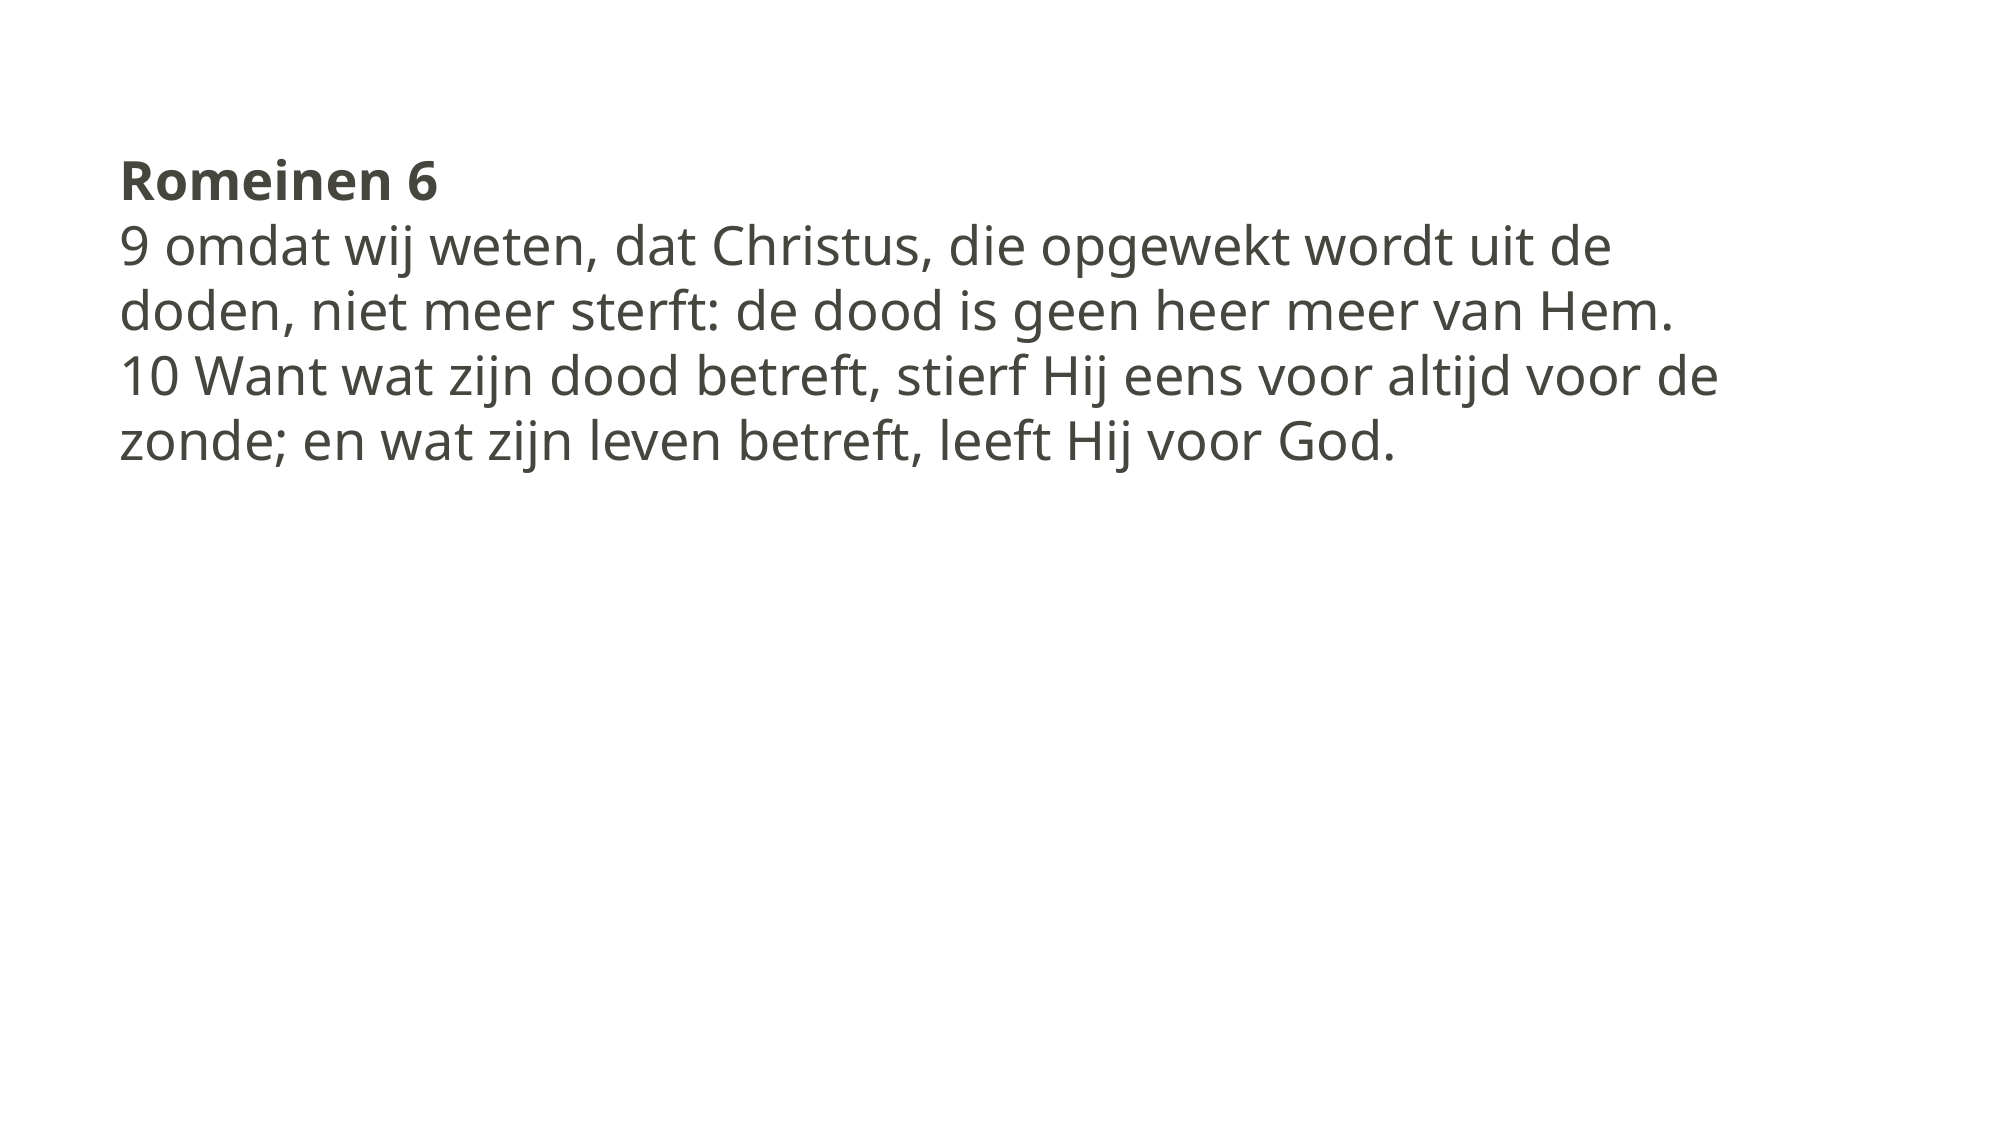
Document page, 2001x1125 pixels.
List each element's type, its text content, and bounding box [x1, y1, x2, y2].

text_box Romeinen 6 9 omdat wij weten, dat Christus, die opgewekt wordt uit de doden, niet meer sterft: de dood is geen heer meer van Hem. 10 Want wat zijn dood betreft, stierf Hij eens voor altijd voor de zonde; en wat zijn leven betreft, leeft Hij voor God. [104, 138, 1821, 544]
